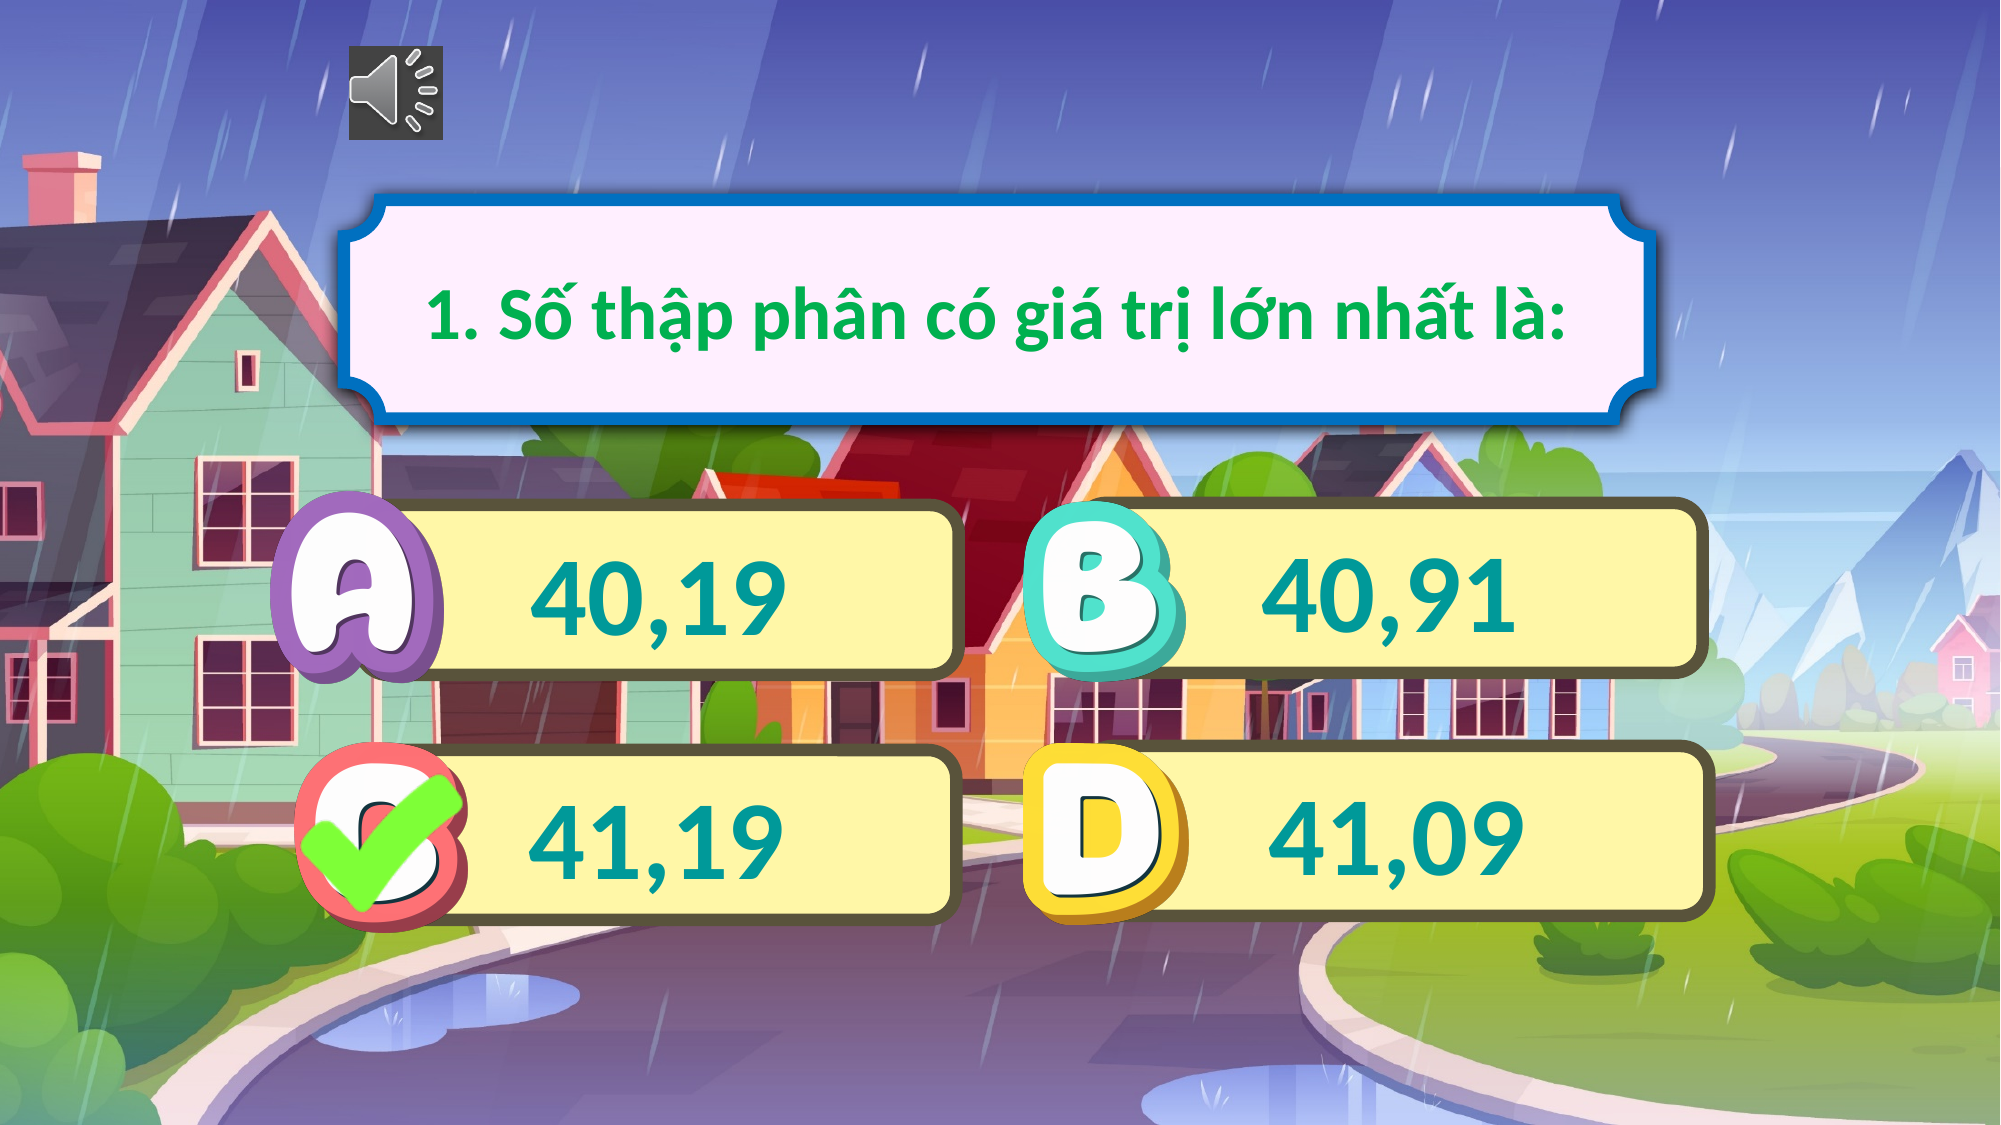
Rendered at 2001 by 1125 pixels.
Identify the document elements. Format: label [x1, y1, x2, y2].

text_box [1023, 501, 1703, 682]
text_box [270, 491, 959, 684]
text_box [294, 742, 957, 934]
text_box [1023, 743, 1710, 925]
picture [0, 0, 2001, 1125]
